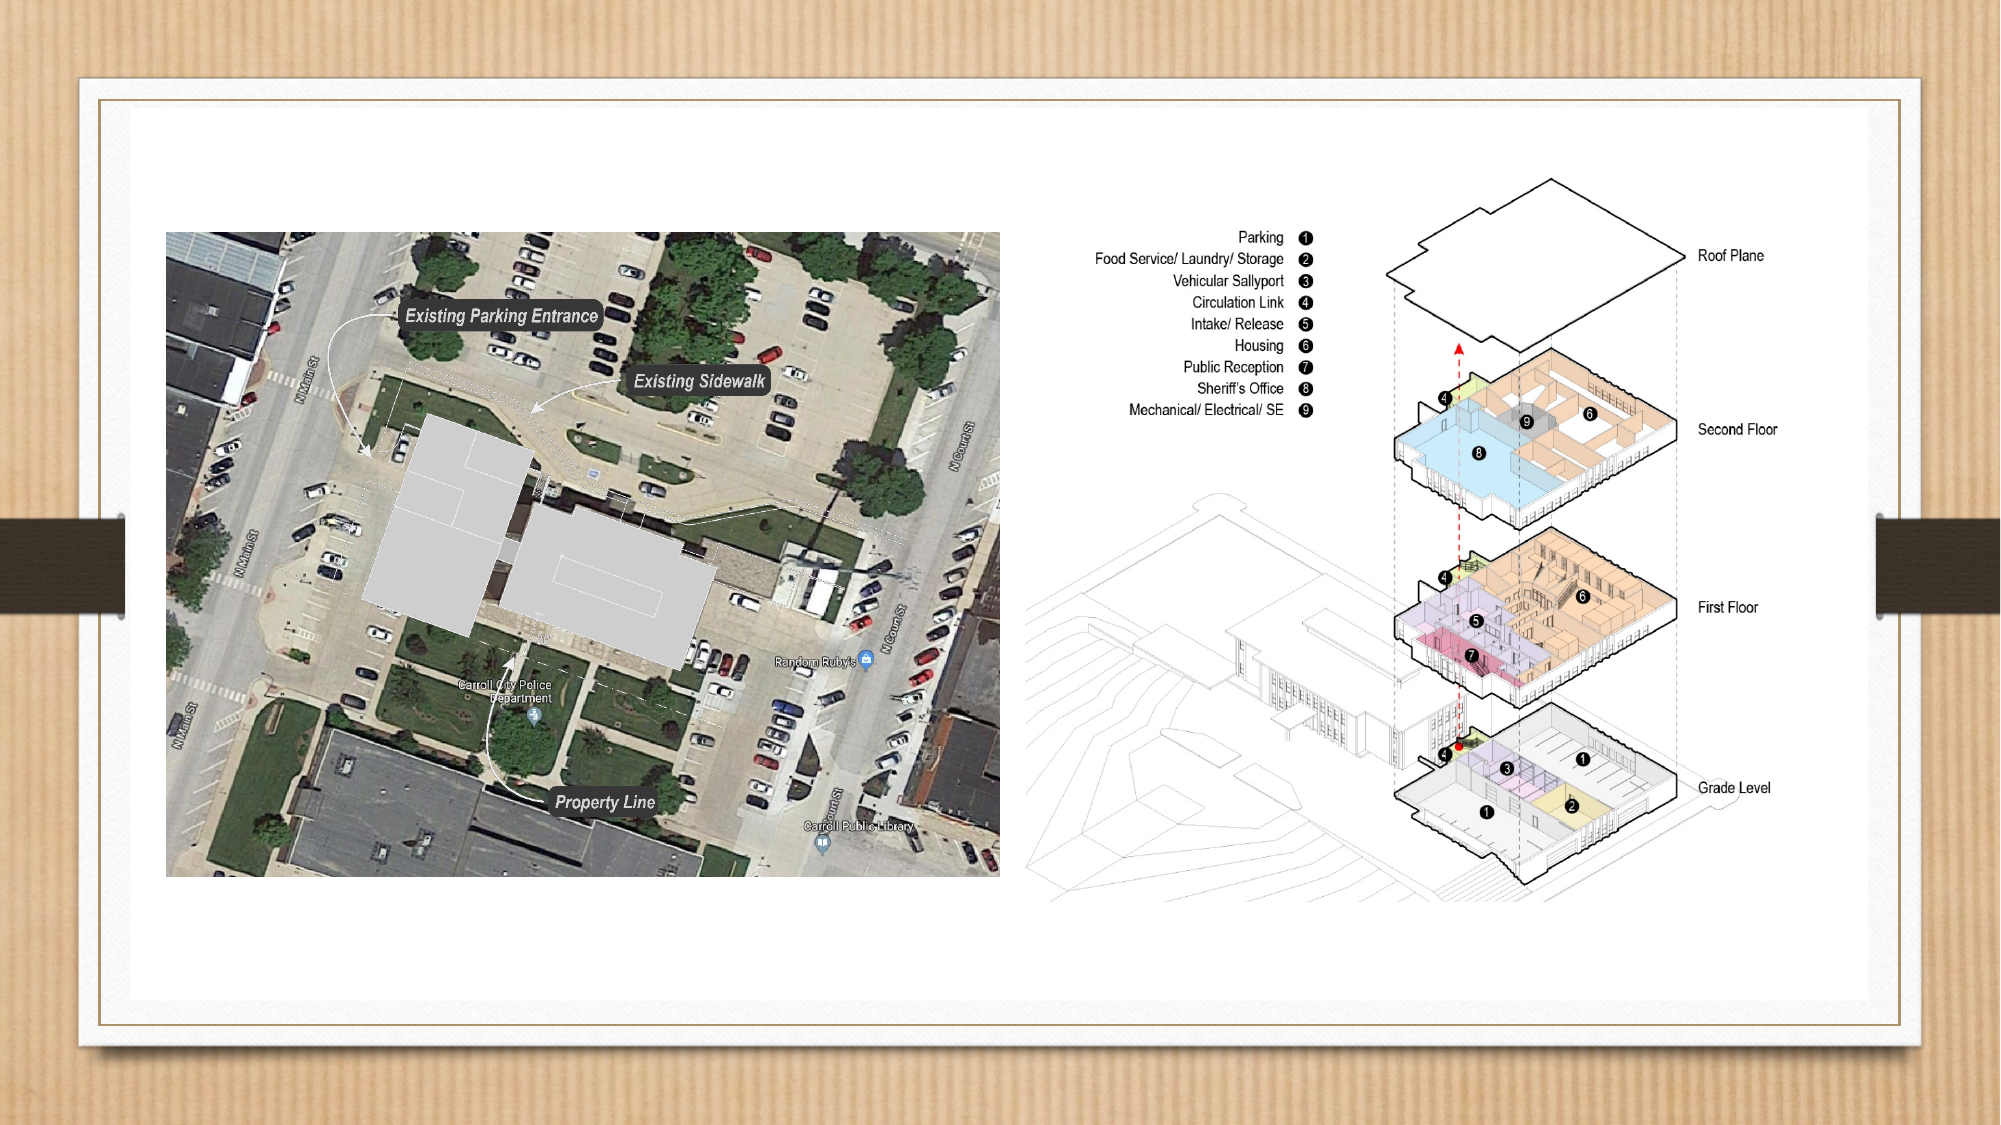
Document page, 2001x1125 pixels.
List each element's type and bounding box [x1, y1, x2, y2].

picture [0, 0, 2001, 1125]
text_box [130, 107, 1870, 1002]
